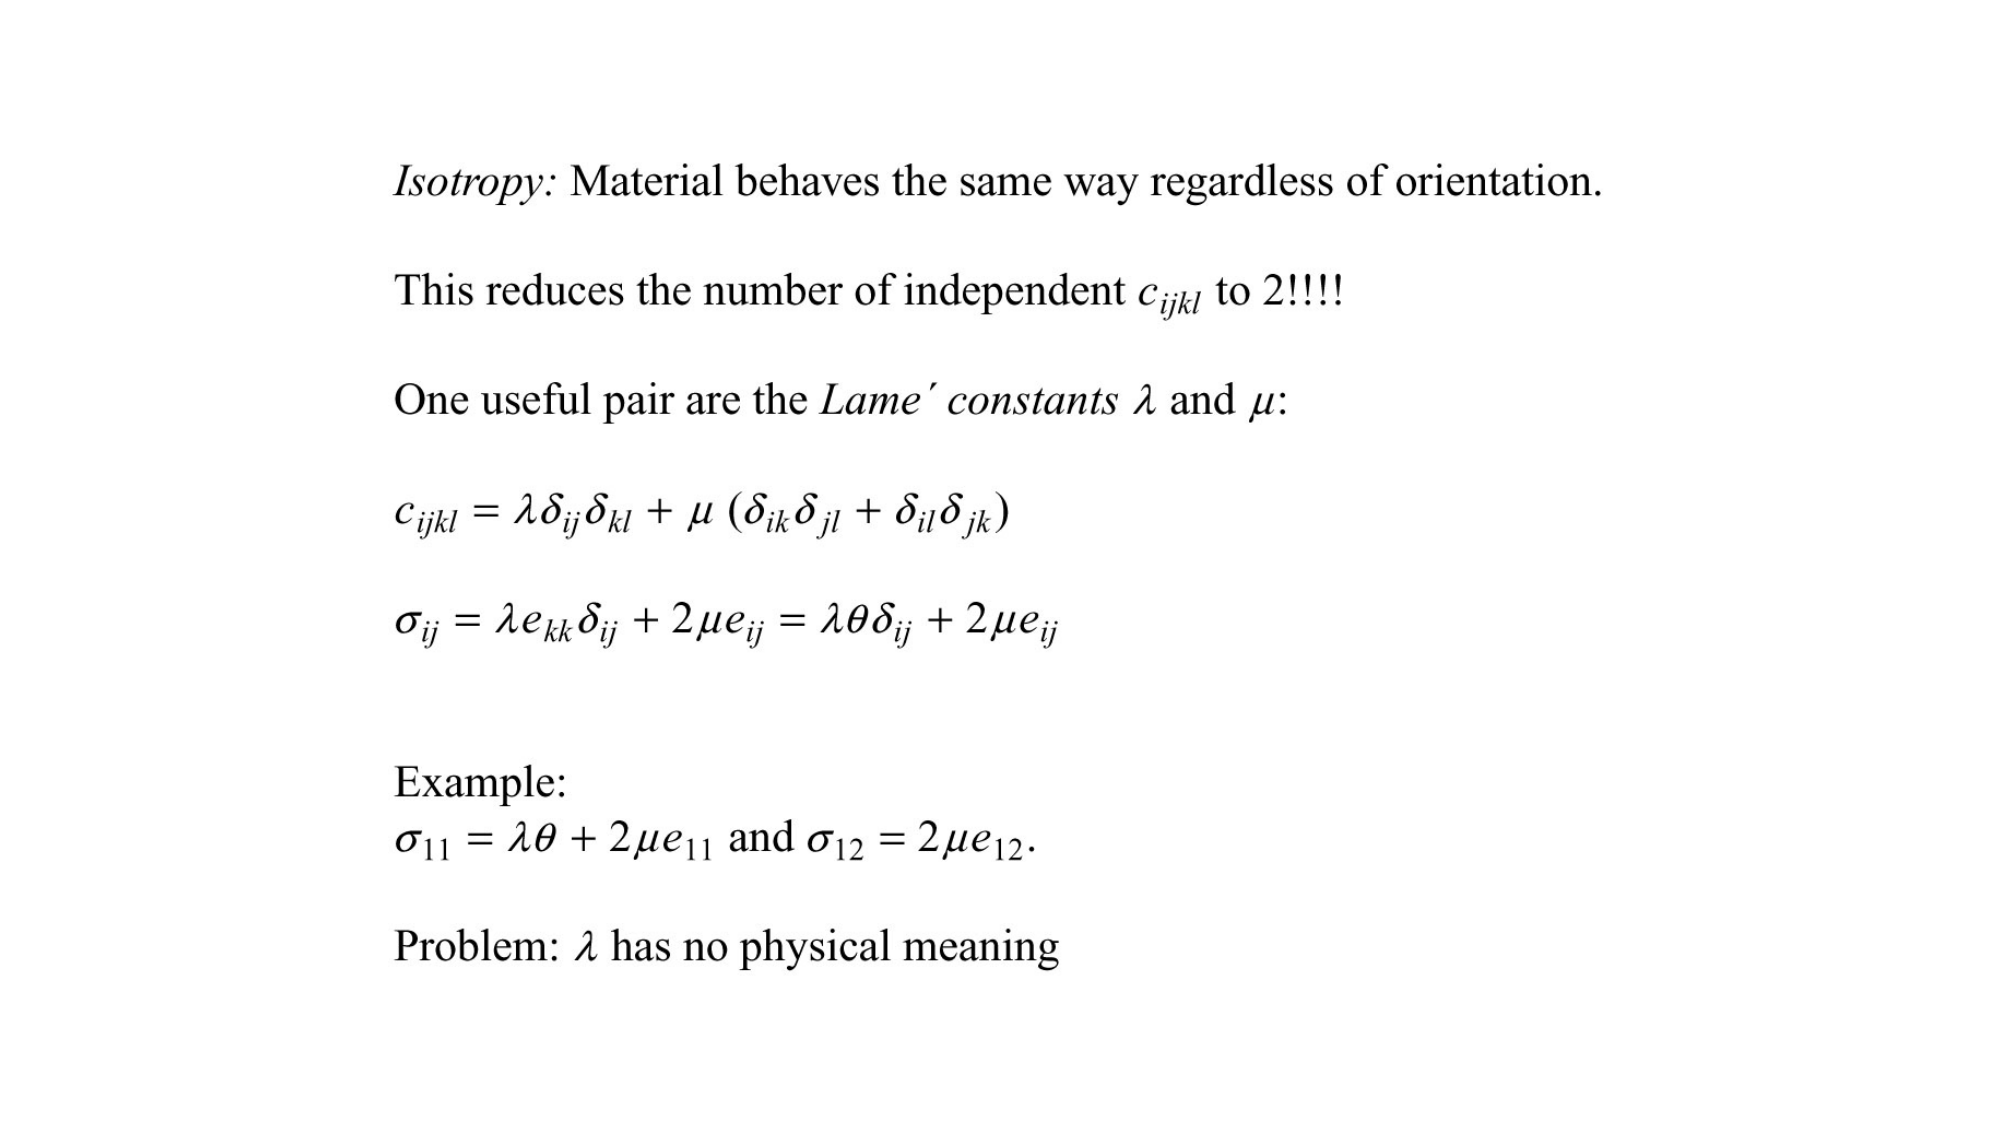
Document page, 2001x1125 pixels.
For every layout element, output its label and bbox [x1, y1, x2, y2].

picture [362, 110, 1638, 1015]
